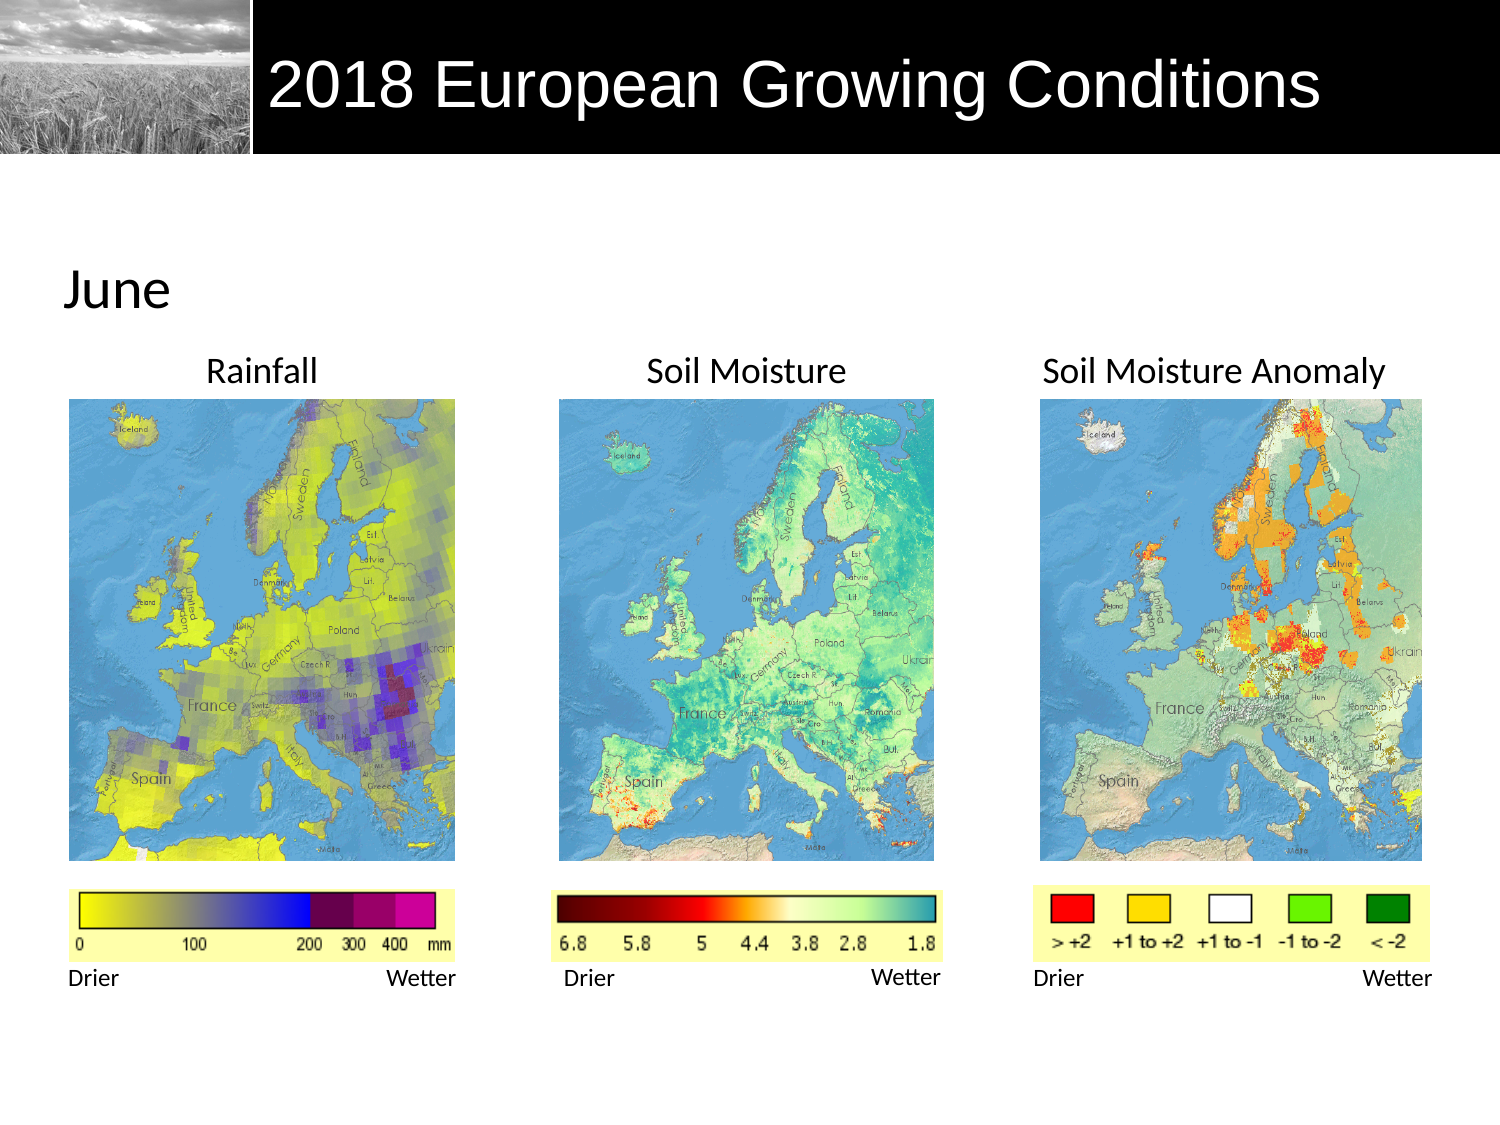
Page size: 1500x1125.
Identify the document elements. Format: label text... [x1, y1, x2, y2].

text_box Rainfall [69, 338, 455, 398]
text_box Wetter [371, 954, 472, 999]
text_box Drier [1018, 954, 1100, 999]
text_box Wetter [1347, 954, 1448, 999]
text_box Soil Moisture [551, 338, 943, 399]
text_box Drier [549, 969, 631, 999]
text_box Drier [53, 954, 135, 999]
text_box Wetter [856, 952, 957, 998]
text_box June [48, 242, 338, 328]
text_box Soil Moisture Anomaly [1027, 338, 1429, 399]
picture [0, 0, 1500, 1000]
title 2018 European Growing Conditions [252, 0, 1500, 163]
